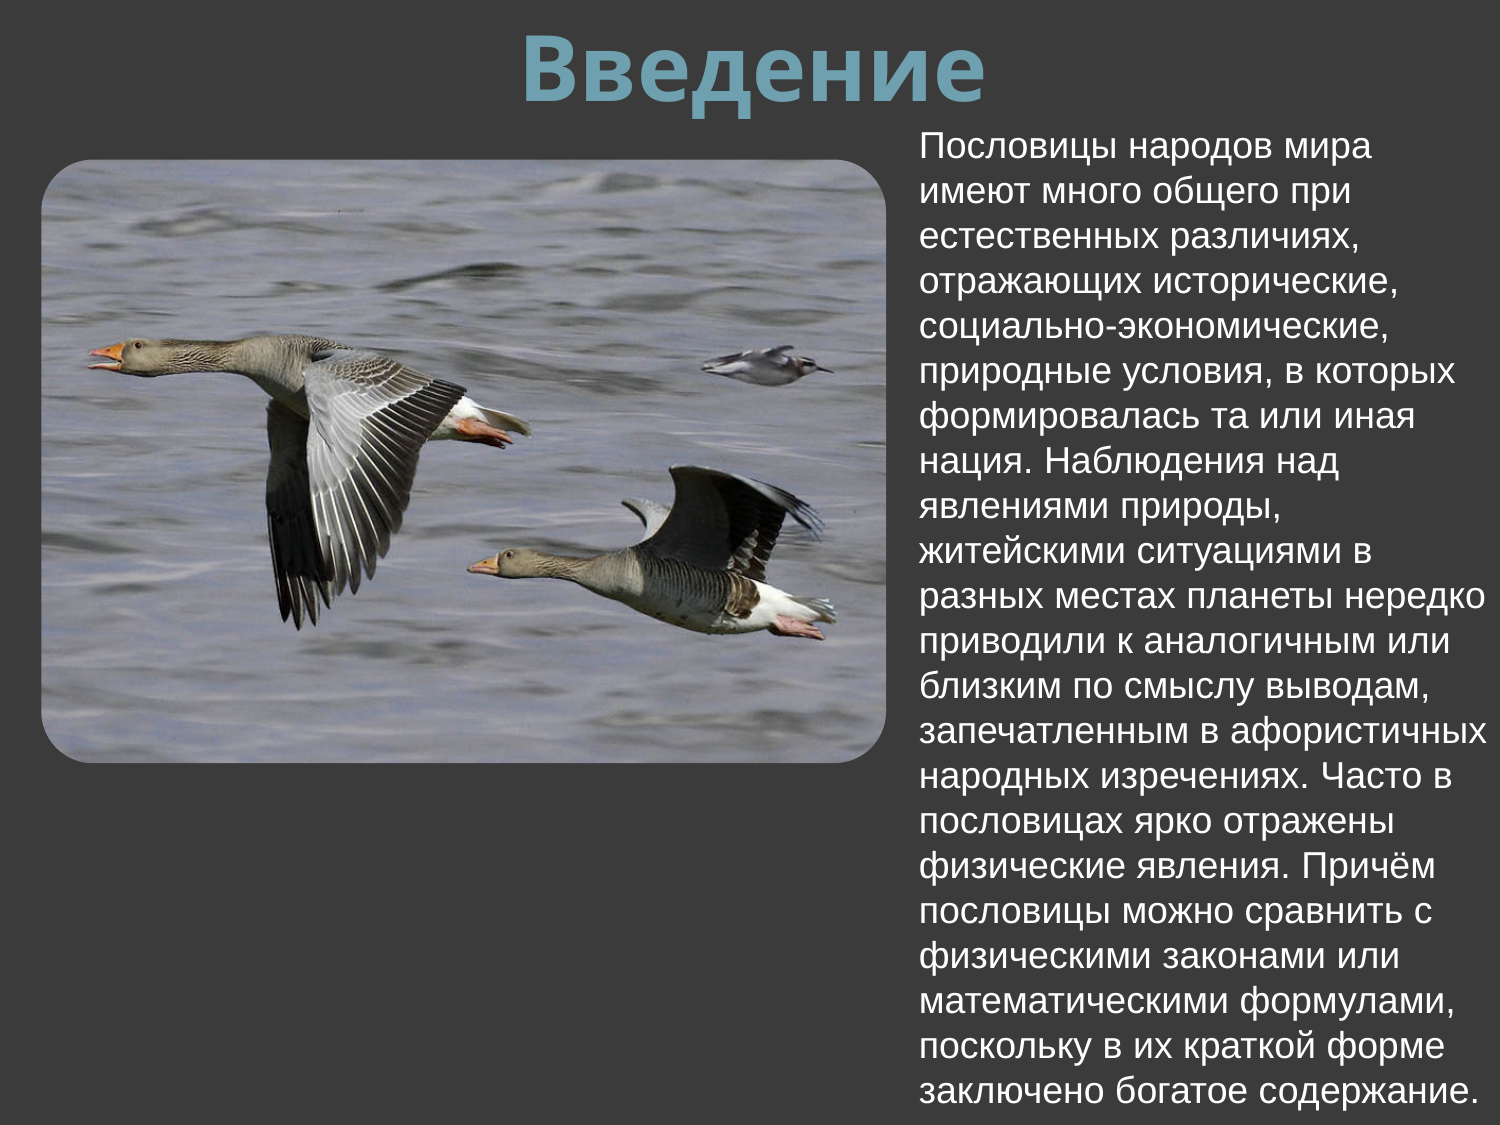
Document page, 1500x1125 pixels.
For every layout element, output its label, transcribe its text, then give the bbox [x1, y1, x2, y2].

list Пословицы народов мира имеют много общего при естественных различиях, отражающих исторические, социально-экономические, природные условия, в которых формировалась та или иная нация. Наблюдения над явлениями природы, житейскими ситуациями в разных местах планеты нередко приводили к аналогичным или близким по смыслу выводам, запечатленным в афористичных народных изречениях. Часто в пословицах ярко отражены физические явления. Причём пословицы можно сравнить с физическими законами или математическими формулами, поскольку в их краткой форме заключено богатое содержание. [911, 113, 1500, 937]
title Введение [3, 0, 1500, 128]
picture [41, 159, 887, 764]
